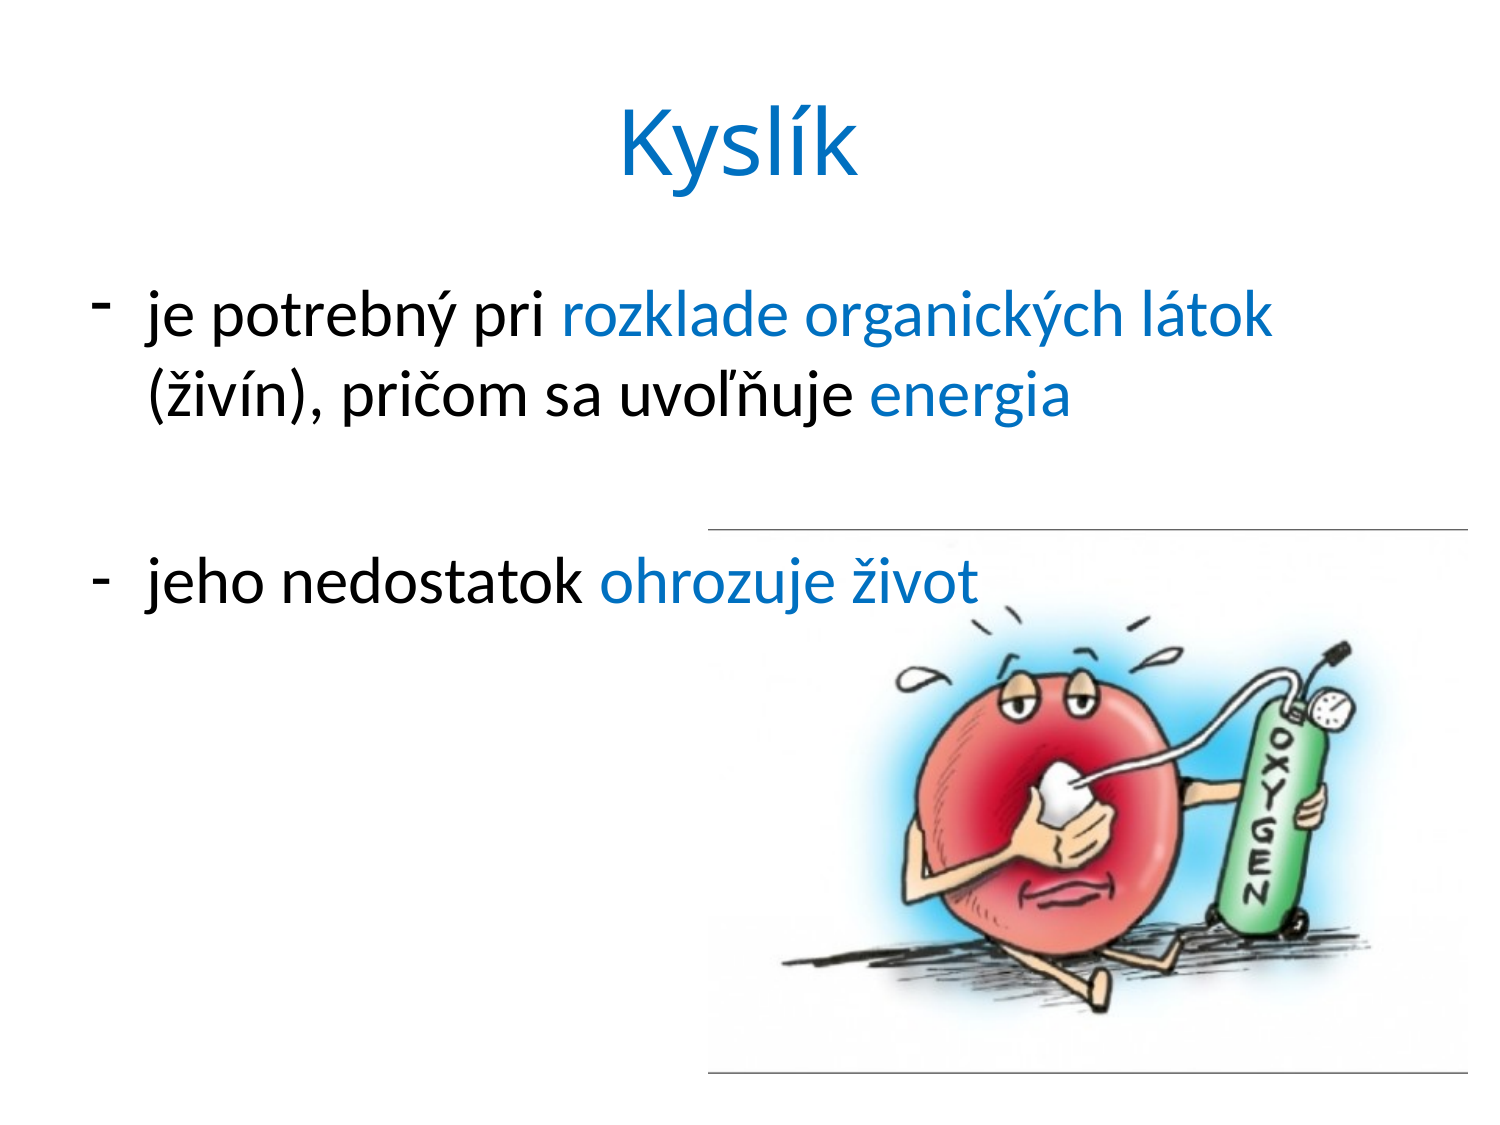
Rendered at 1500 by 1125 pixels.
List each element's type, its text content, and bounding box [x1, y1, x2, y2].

title Kyslík [75, 45, 1425, 233]
list je potrebný pri rozklade organických látok (živín), pričom sa uvoľňuje energia jeho nedostatok ohrozuje život [75, 262, 1425, 1005]
picture [708, 529, 1468, 1074]
